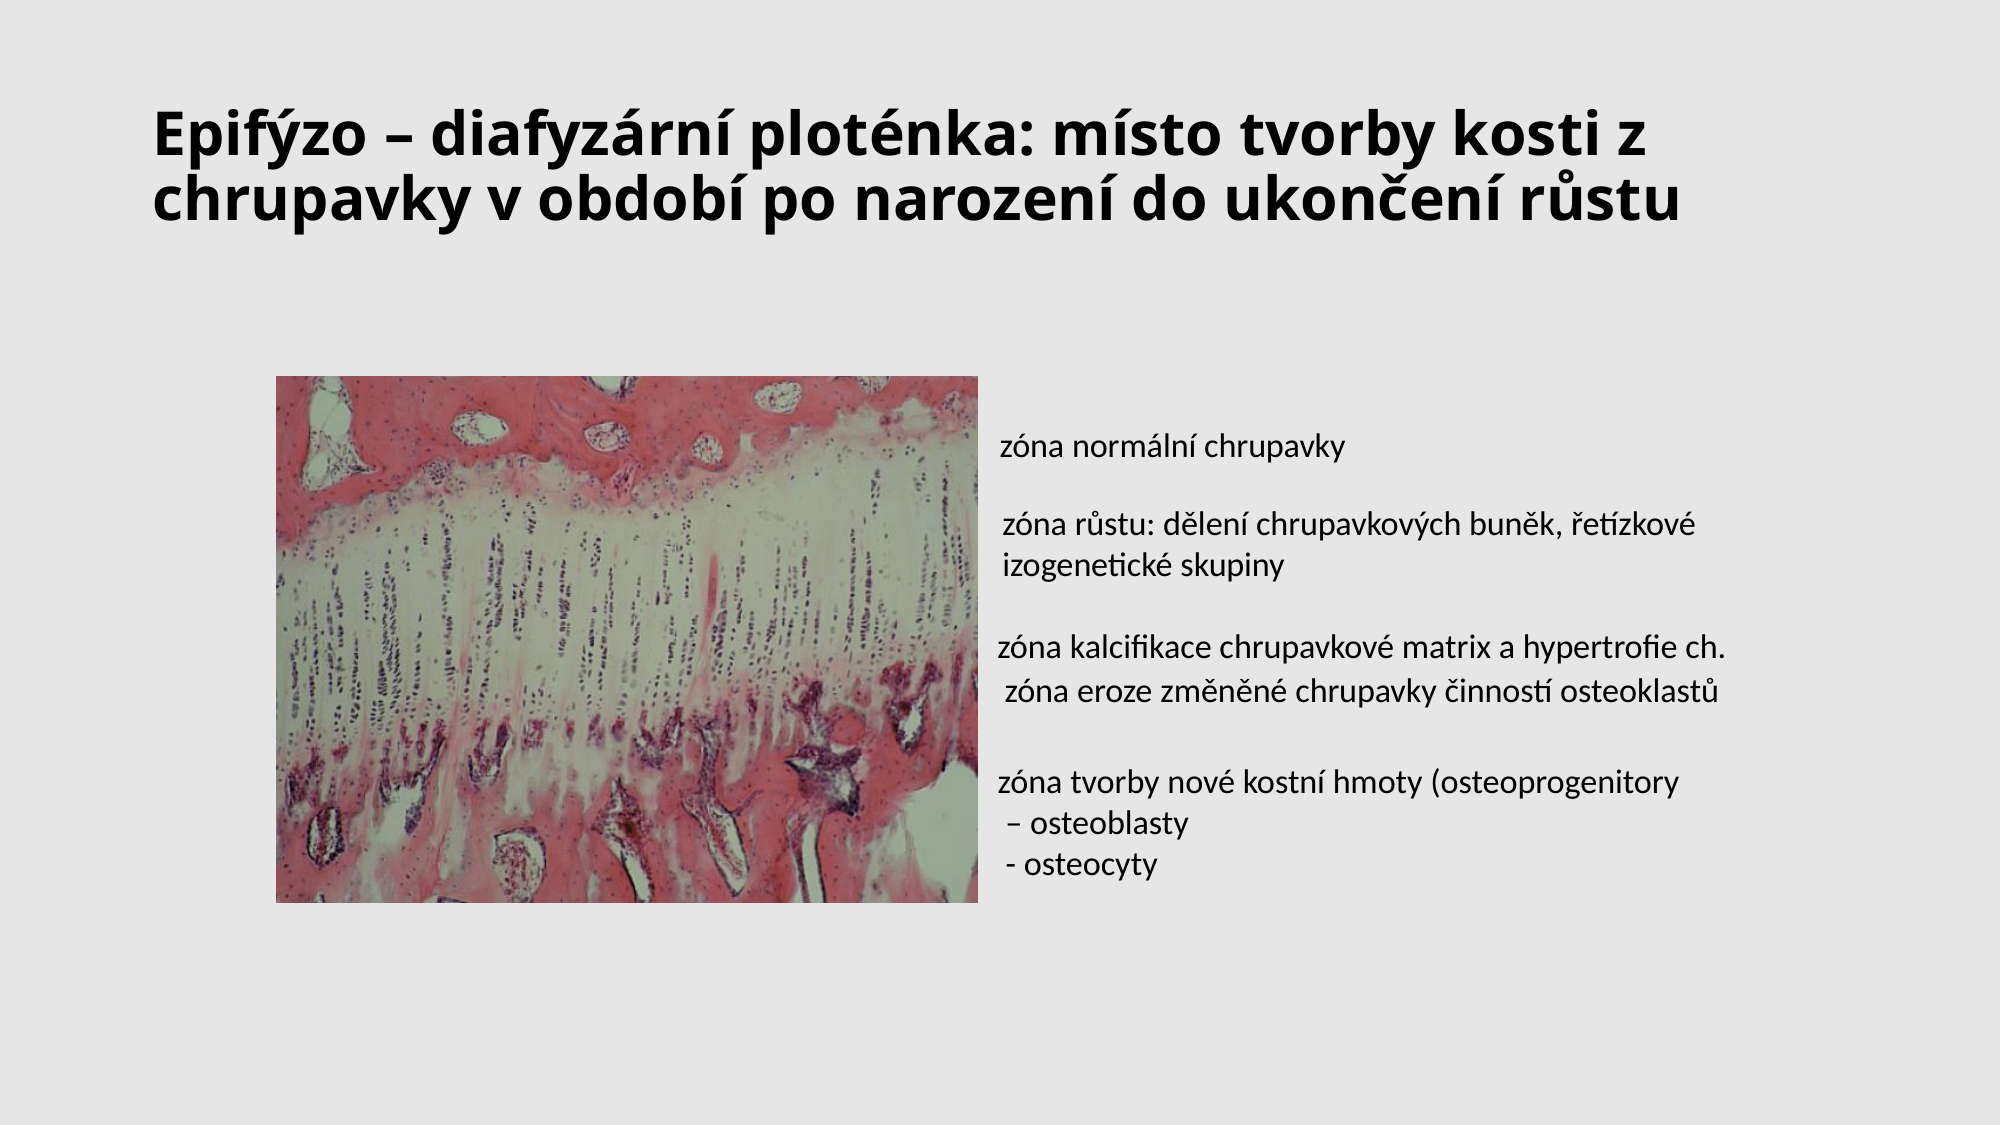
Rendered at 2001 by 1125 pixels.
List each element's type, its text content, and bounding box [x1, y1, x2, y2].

text_box zóna kalcifikace chrupavkové matrix a hypertrofie ch. [982, 616, 1742, 673]
text_box zóna tvorby nové kostní hmoty (osteoprogenitory – osteoblasty - osteocyty [983, 751, 1695, 890]
text_box zóna eroze změněné chrupavky činností osteoklastů [989, 660, 1734, 717]
title Epifýzo – diafyzární ploténka: místo tvorby kosti z chrupavky v období po narození do ukončení růstu [137, 60, 1863, 278]
text_box zóna růstu: dělení chrupavkových buněk, řetízkové izogenetické skupiny [987, 494, 1711, 591]
picture [276, 376, 978, 903]
text_box zóna normální chrupavky [984, 416, 1361, 473]
